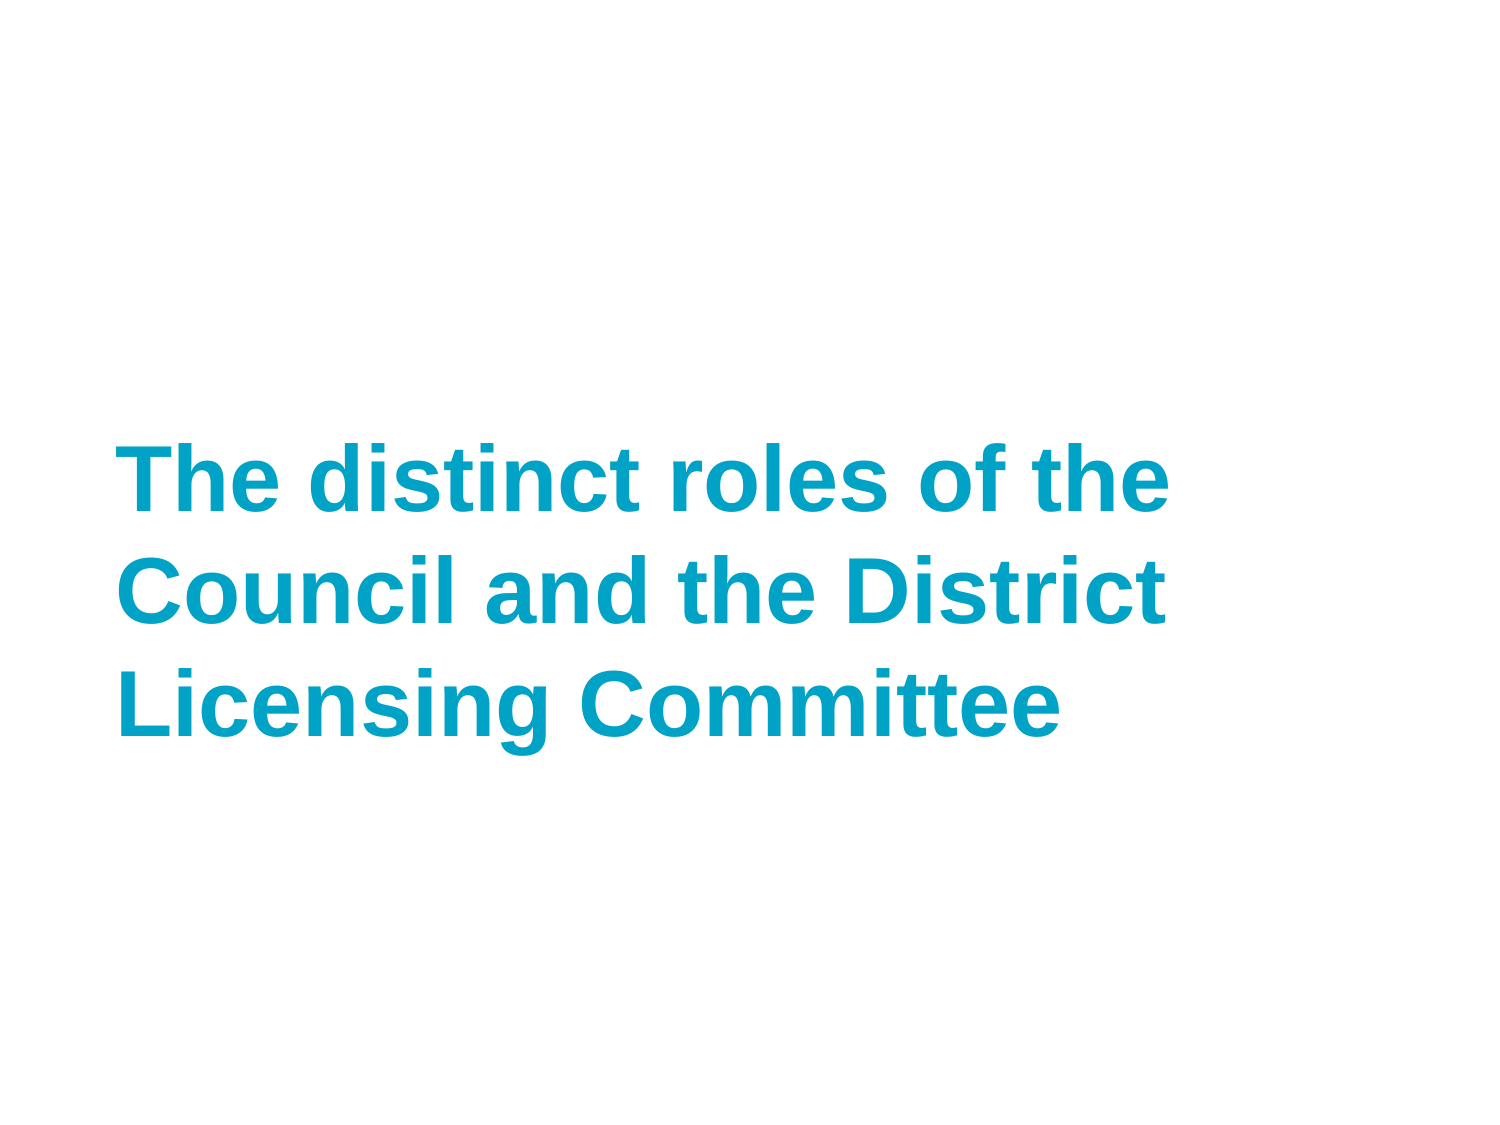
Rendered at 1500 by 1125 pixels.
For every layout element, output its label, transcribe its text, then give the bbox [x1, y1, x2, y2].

list The distinct roles of the Council and the District Licensing Committee [100, 278, 1425, 1125]
